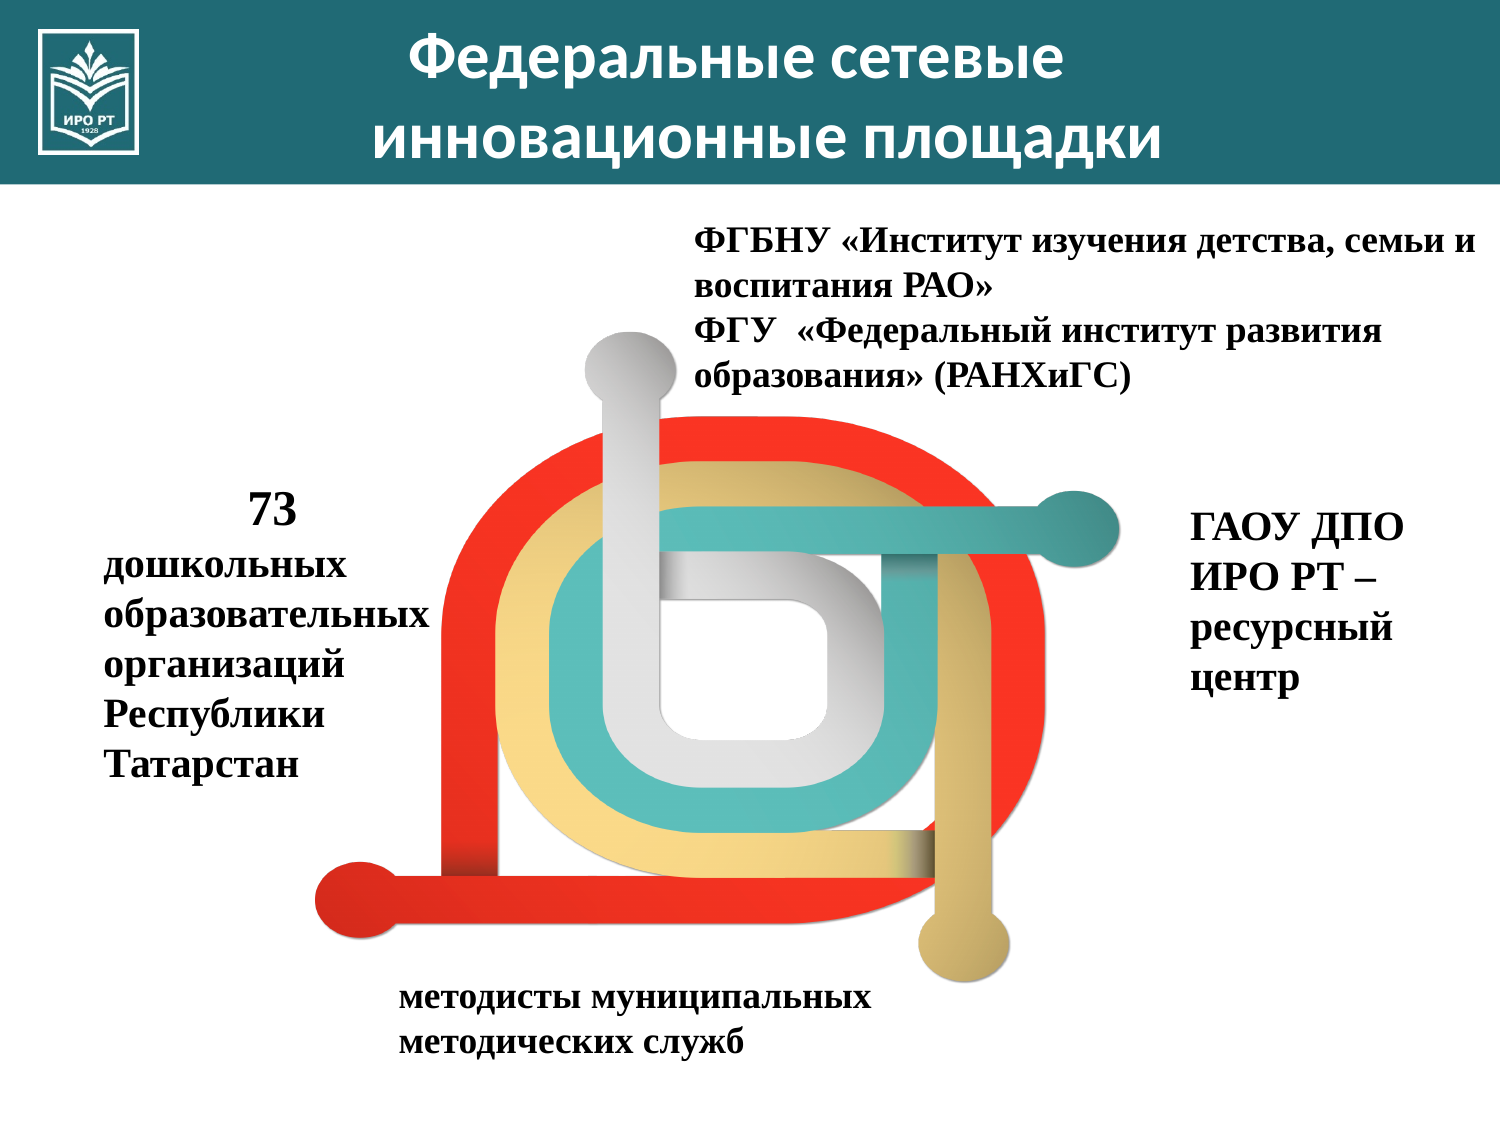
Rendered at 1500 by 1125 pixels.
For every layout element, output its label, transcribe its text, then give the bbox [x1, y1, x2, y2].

text_box Федеральные сетевые инновационные площадки [0, 0, 1500, 187]
picture [38, 29, 140, 156]
text_box 73 дошкольных образовательных организаций Республики Татарстан [88, 467, 295, 793]
text_box ФГБНУ «Институт изучения детства, семьи и воспитания РАО» ФГУ «Федеральный институт развития образования» (РАНХиГС) [679, 207, 1500, 403]
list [300, 302, 1129, 1013]
text_box ГАОУ ДПО ИРО РТ –ресурсный центр [1175, 491, 1424, 707]
text_box методисты муниципальных методических служб [383, 1020, 892, 1069]
